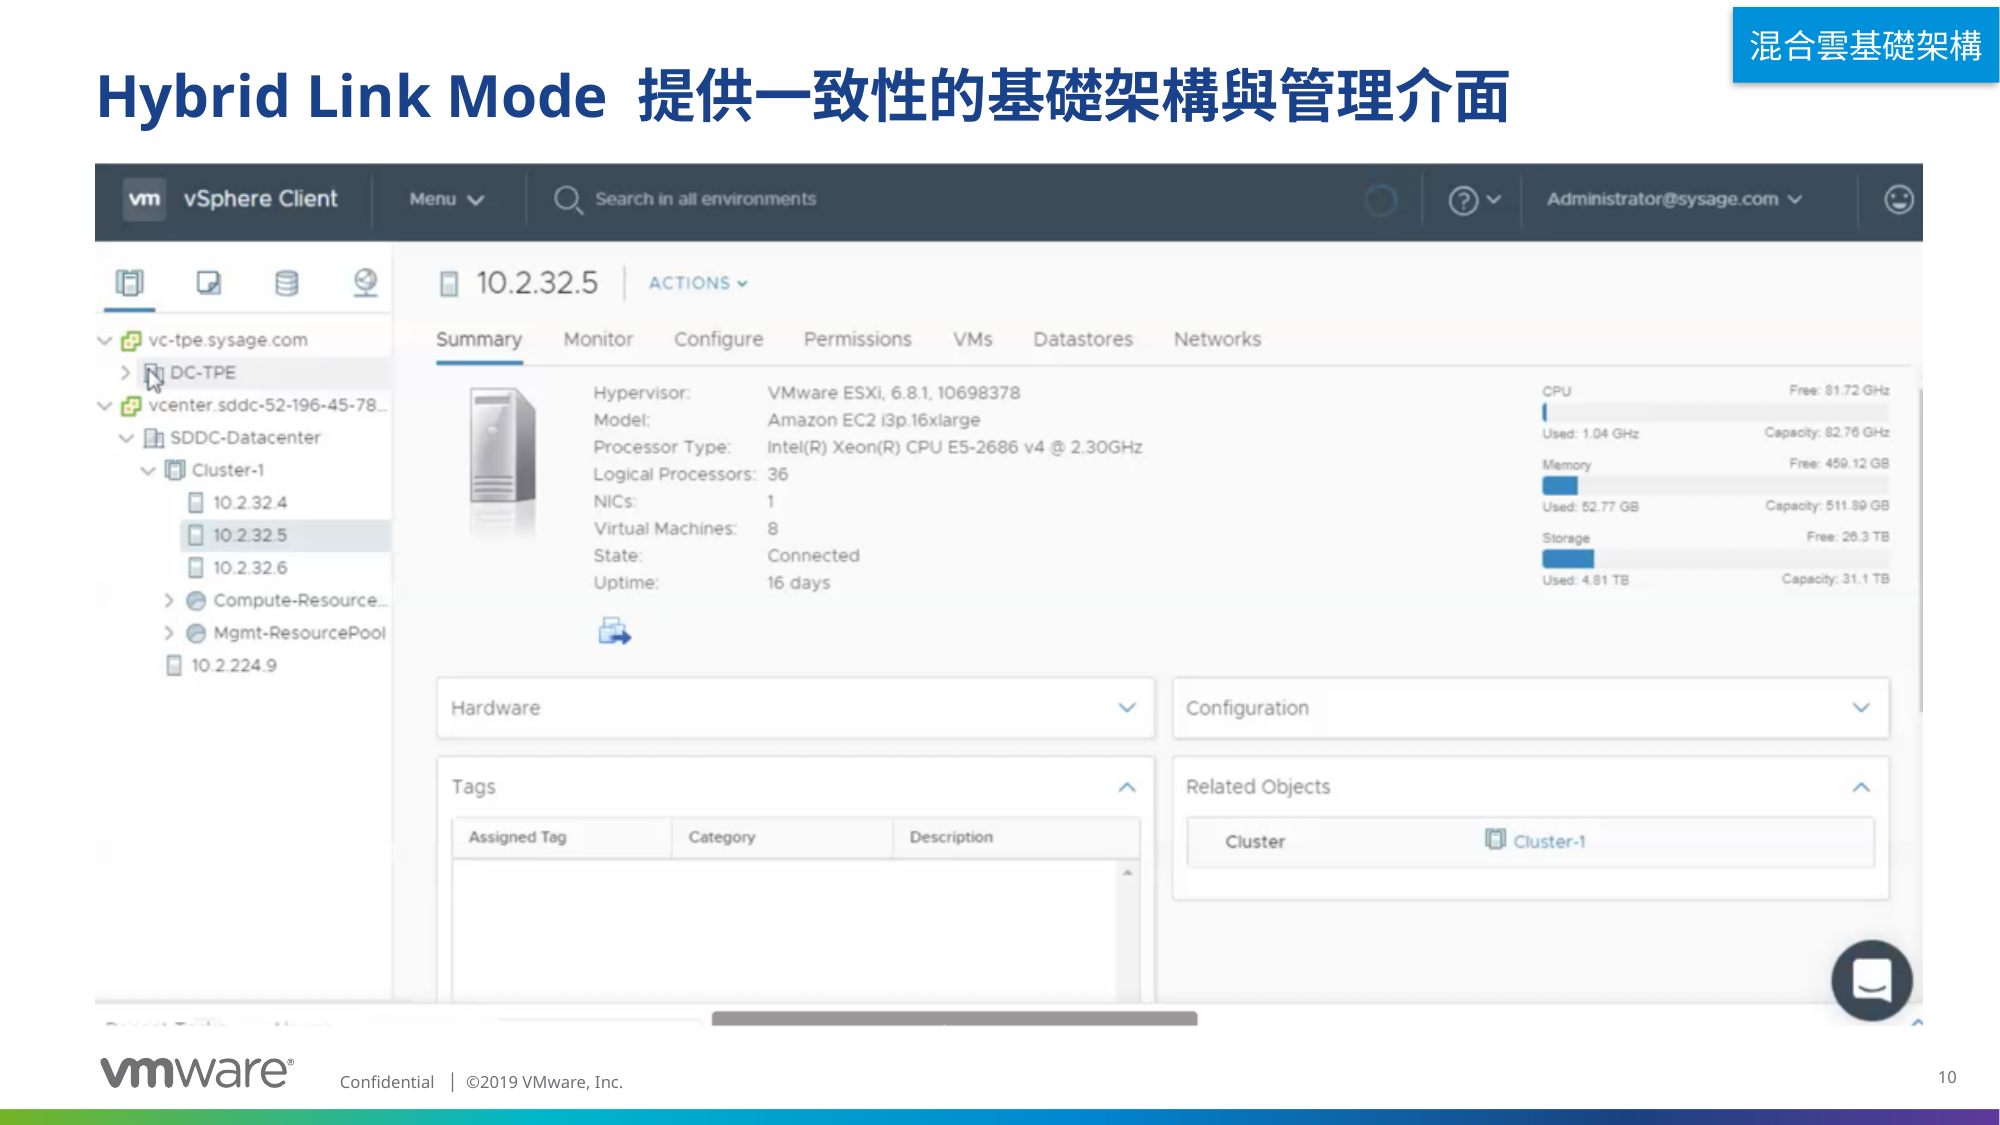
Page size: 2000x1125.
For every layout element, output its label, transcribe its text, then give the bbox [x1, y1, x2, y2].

text_box 混合雲基礎架構 [1732, 6, 2000, 83]
picture [1075, 1109, 2000, 1125]
title Hybrid Link Mode 提供一致性的基礎架構與管理介面 [95, 67, 1900, 131]
picture [94, 162, 1923, 1032]
picture [0, 1109, 720, 1125]
